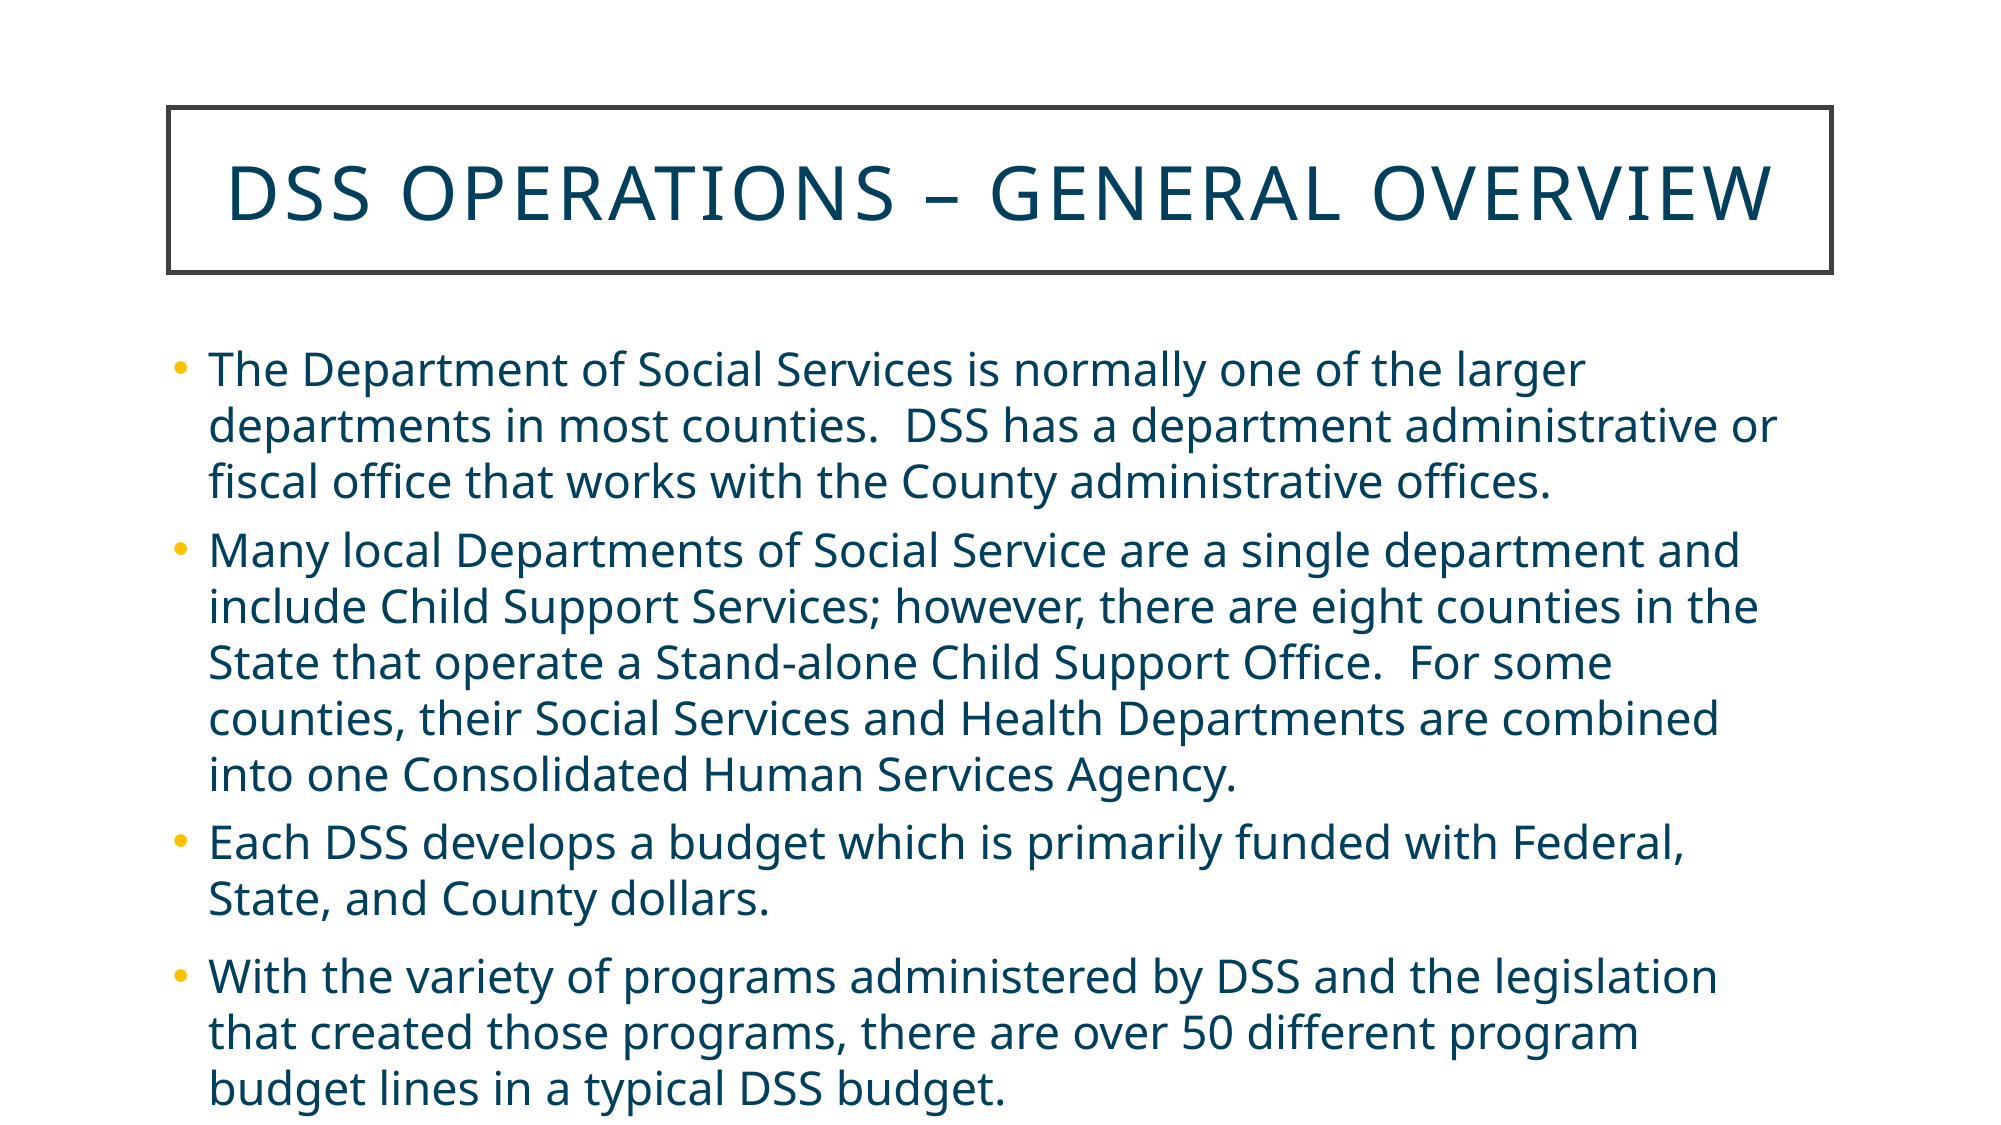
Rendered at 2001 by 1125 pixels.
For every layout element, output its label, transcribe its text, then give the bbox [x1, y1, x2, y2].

list The Department of Social Services is normally one of the larger departments in most counties. DSS has a department administrative or fiscal office that works with the County administrative offices. Many local Departments of Social Service are a single department and include Child Support Services; however, there are eight counties in the State that operate a Stand-alone Child Support Office. For some counties, their Social Services and Health Departments are combined into one Consolidated Human Services Agency. Each DSS develops a budget which is primarily funded with Federal, State, and County dollars. With the variety of programs administered by DSS and the legislation that created those programs, there are over 50 different program budget lines in a typical DSS budget. [157, 332, 1821, 1125]
title DSS OPERATIONS – GENERAL OVERVIEW [166, 105, 1834, 275]
